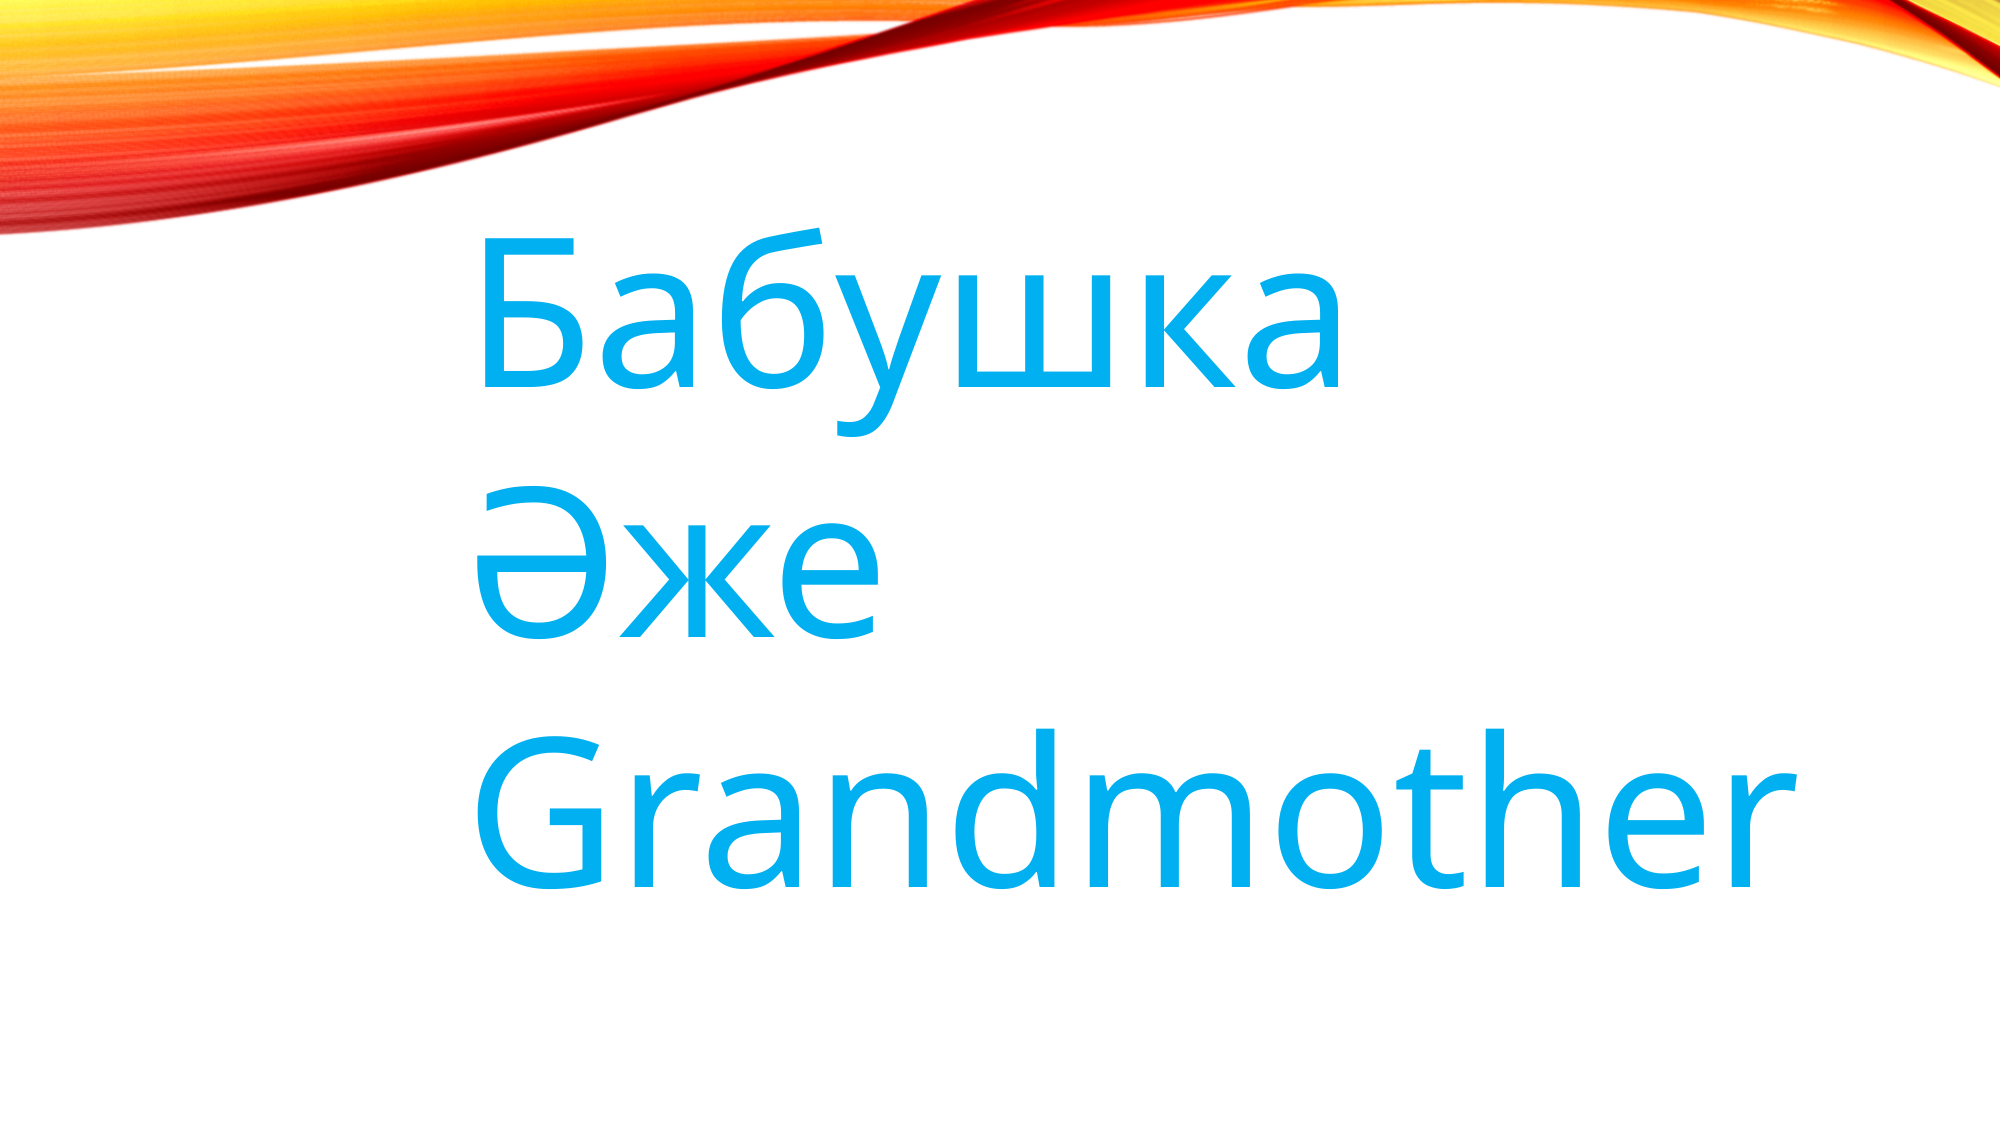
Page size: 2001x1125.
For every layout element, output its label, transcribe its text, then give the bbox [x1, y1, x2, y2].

text_box Бабушка Әже Grandmother [451, 171, 1816, 937]
picture [0, 0, 2000, 237]
